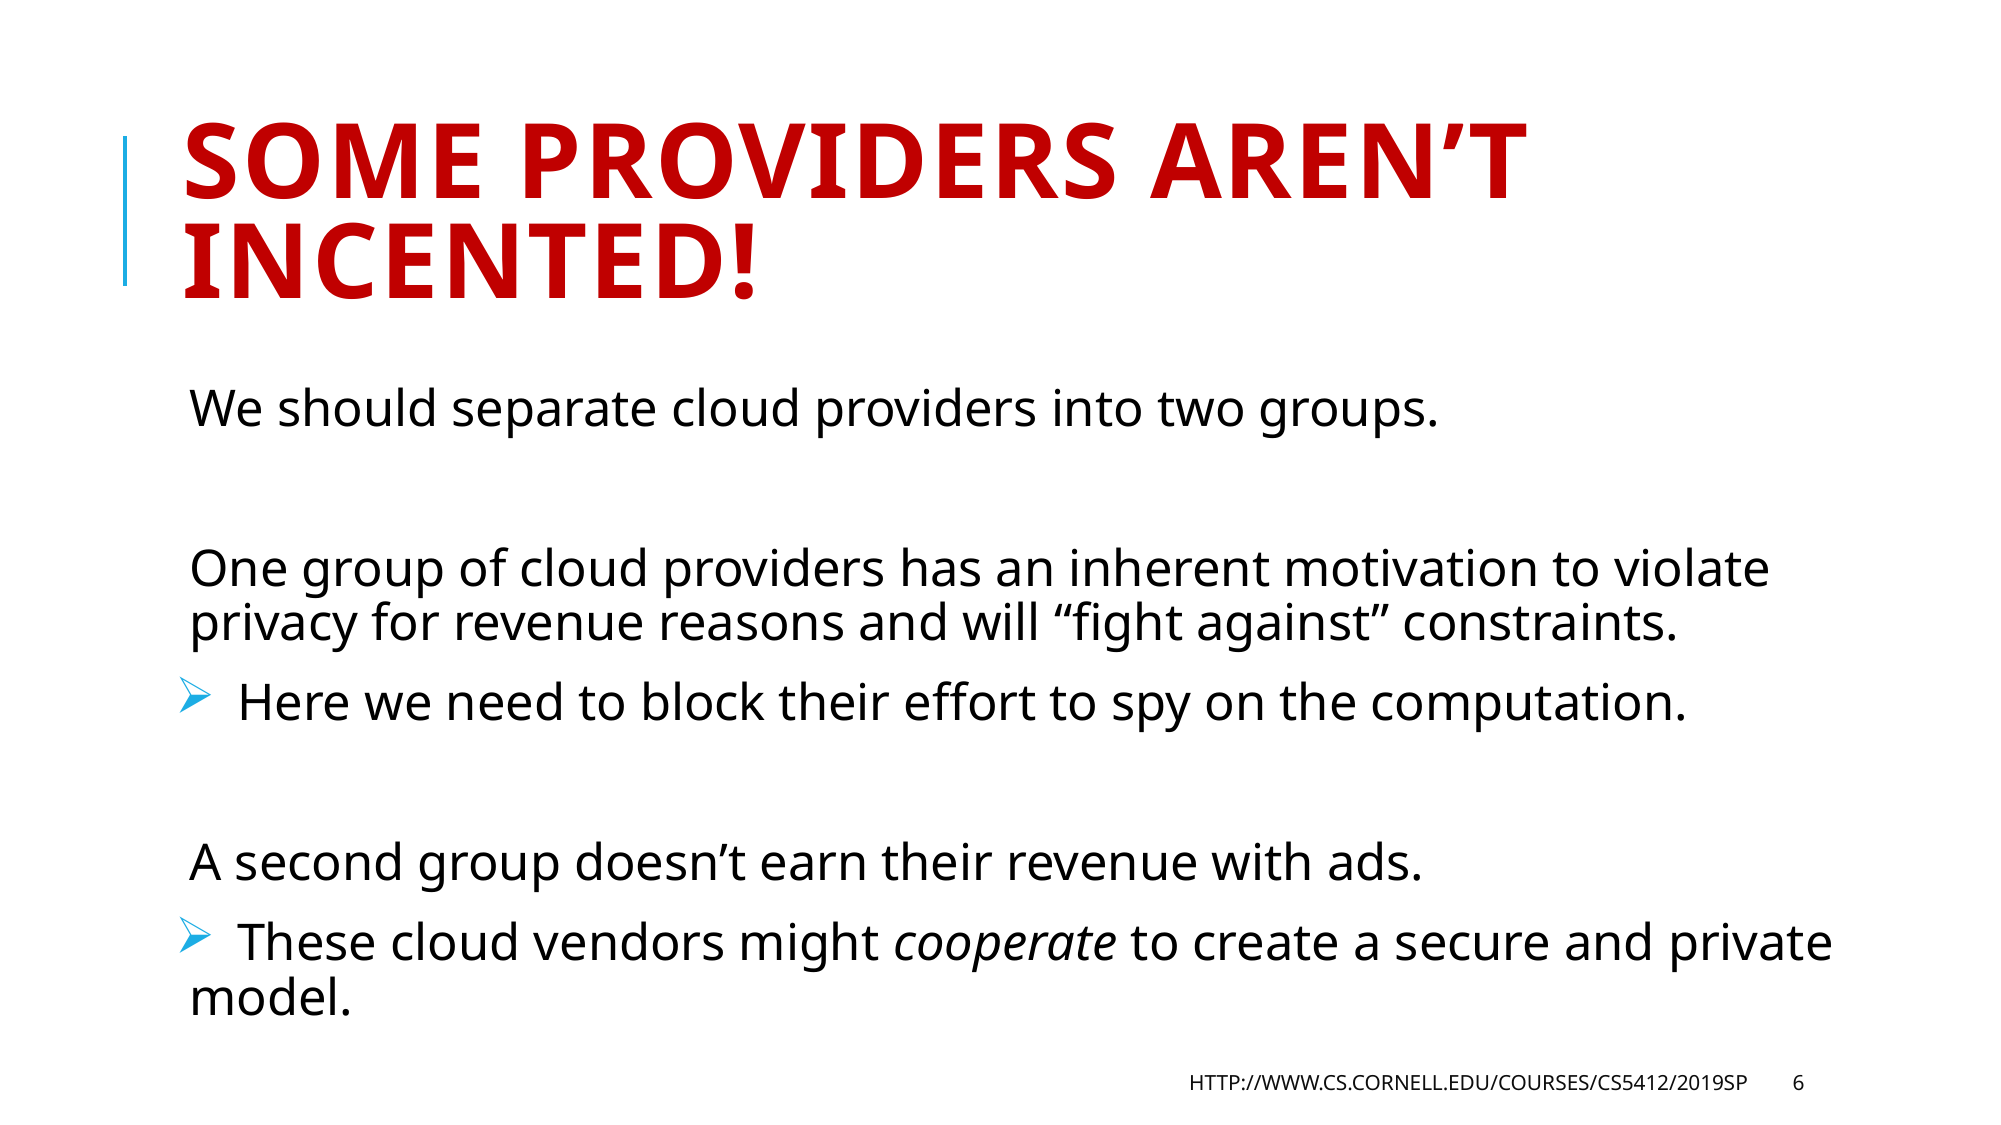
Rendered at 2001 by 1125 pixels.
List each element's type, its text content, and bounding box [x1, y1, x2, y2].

title some providers aren’t incented! [168, 96, 1938, 342]
footer http://www.cs.cornell.edu/courses/cs5412/2019sp [794, 1061, 1763, 1107]
slide_number 6 [1777, 1061, 1938, 1107]
list We should separate cloud providers into two groups. One group of cloud providers has an inherent motivation to violate privacy for revenue reasons and will “fight against” constraints. Here we need to block their effort to spy on the computation. A second group doesn’t earn their revenue with ads. These cloud vendors might cooperate to create a secure and private model. [168, 375, 1938, 1035]
